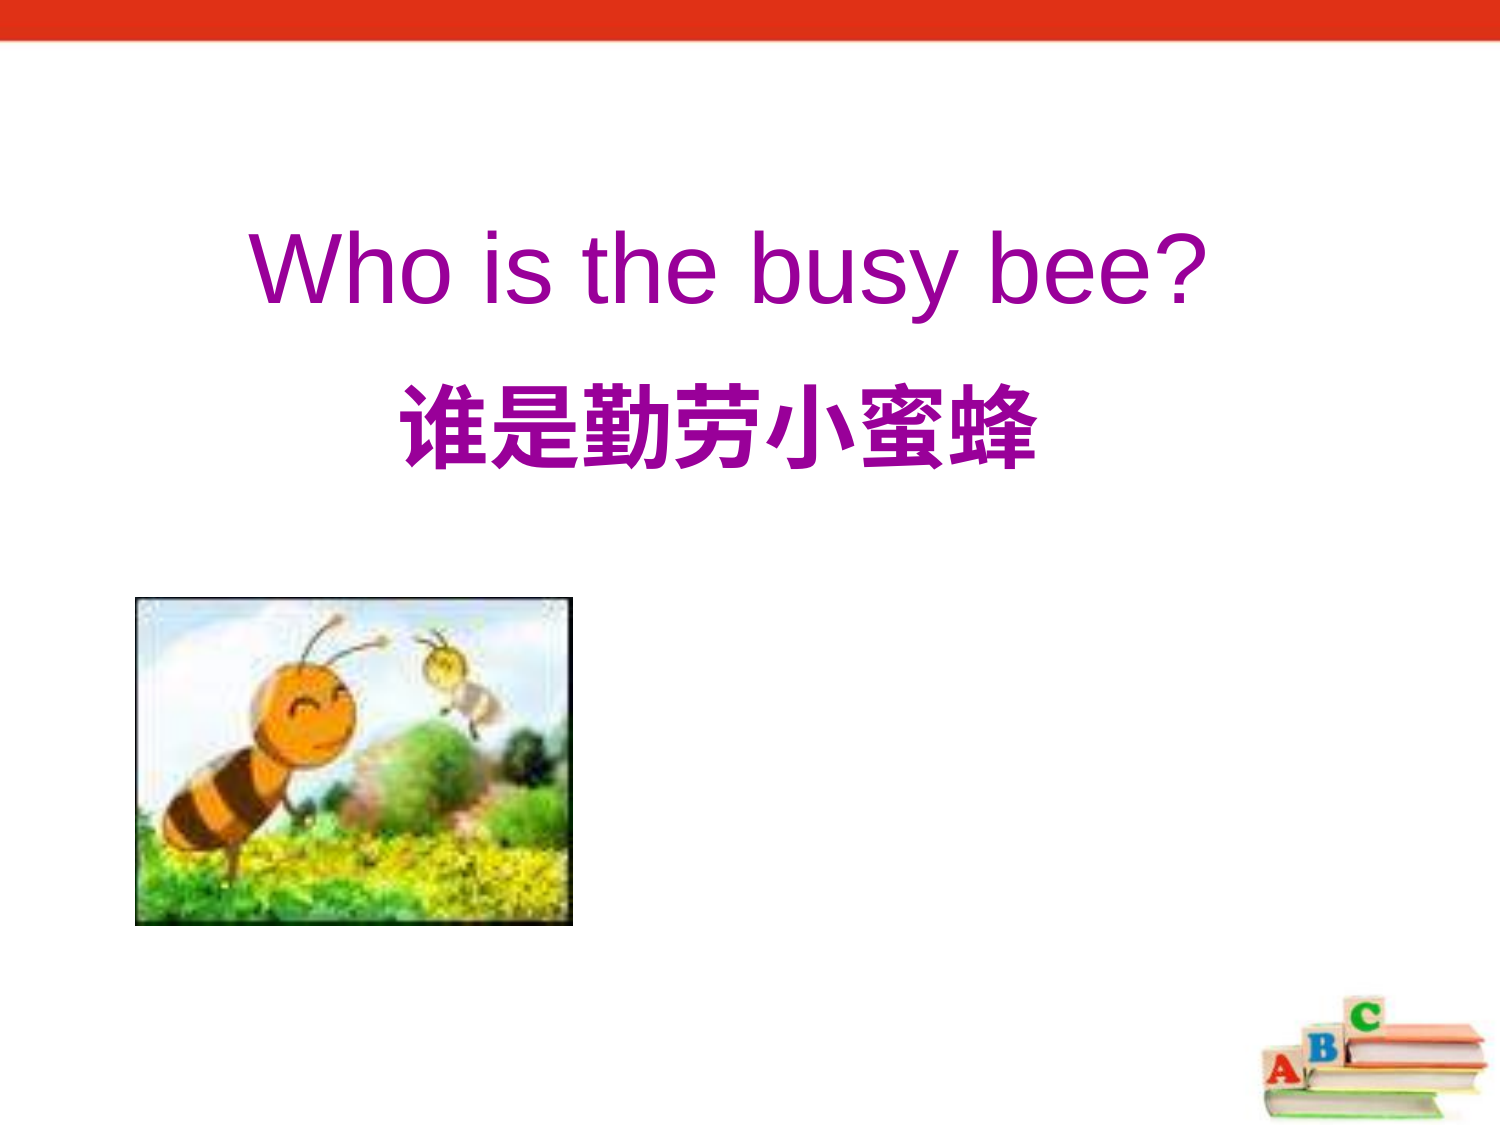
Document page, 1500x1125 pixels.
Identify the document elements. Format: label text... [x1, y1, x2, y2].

text_box [0, 0, 1459, 95]
picture [0, 0, 1500, 1125]
text_box Who is the busy bee? 谁是勤劳小蜜蜂 [135, 196, 1323, 487]
